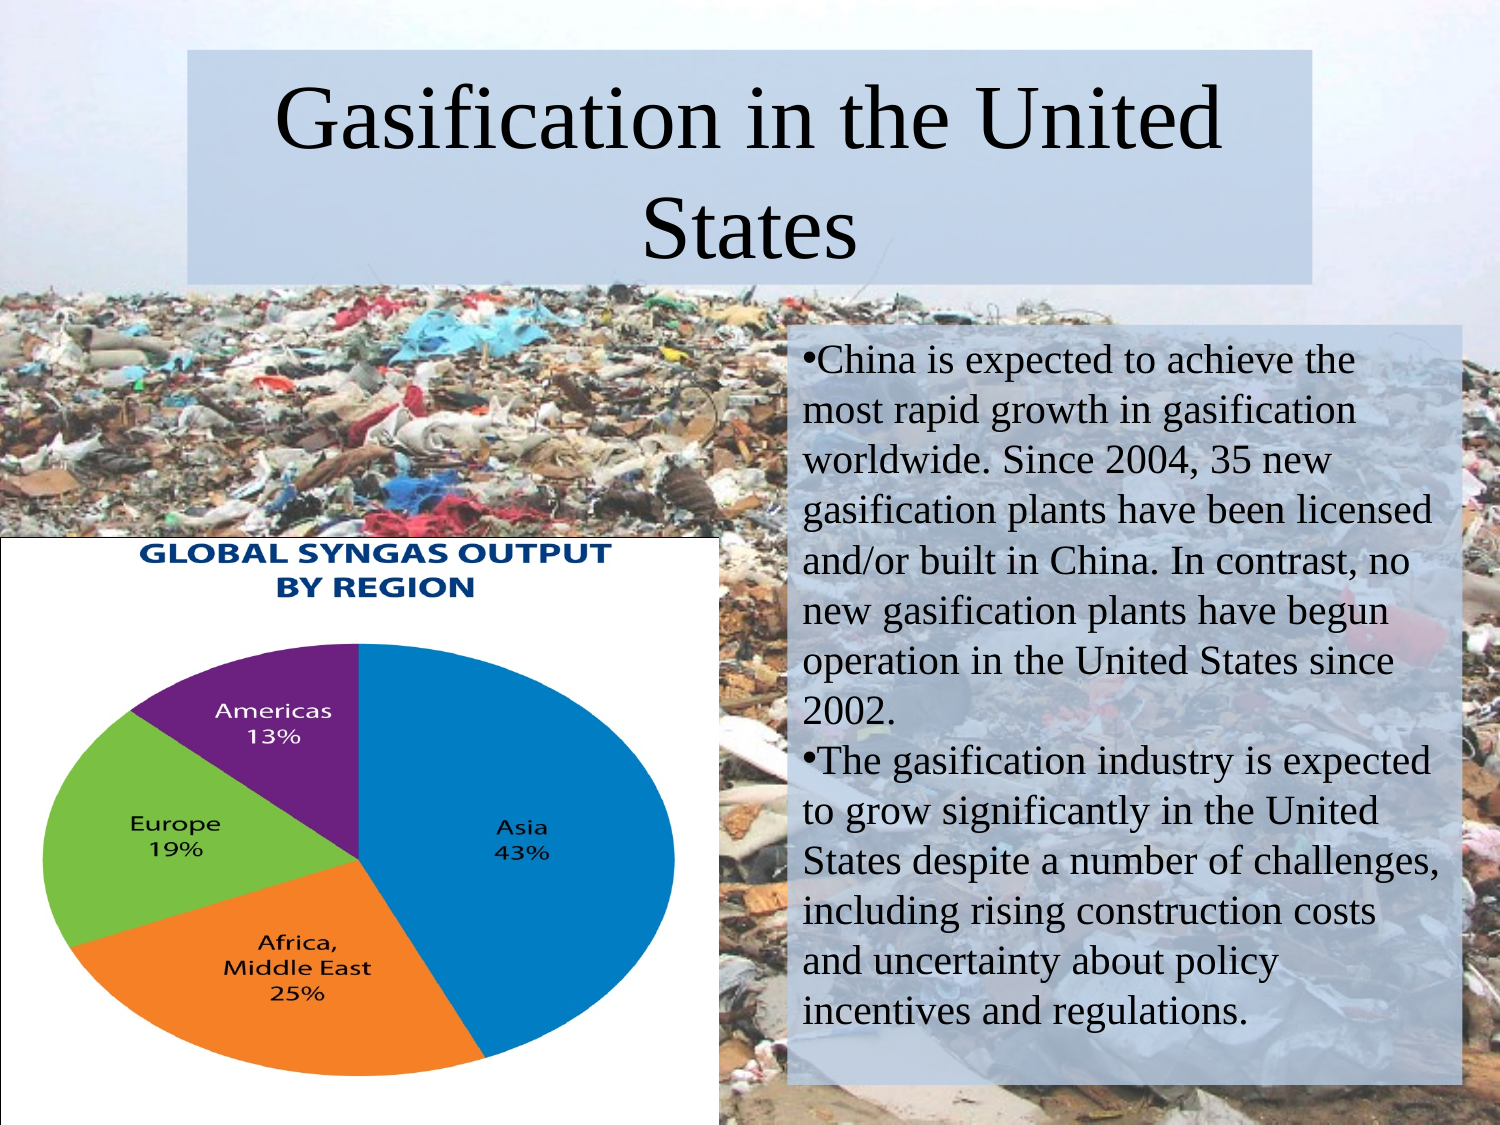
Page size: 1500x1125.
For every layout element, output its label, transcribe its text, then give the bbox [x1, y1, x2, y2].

picture [0, 0, 1500, 1125]
text_box Gasification in the United States [187, 49, 1313, 285]
text_box China is expected to achieve the most rapid growth in gasification worldwide. Since 2004, 35 new gasification plants have been licensed and/or built in China. In contrast, no new gasification plants have begun operation in the United States since 2002. The gasification industry is expected to grow significantly in the United States despite a number of challenges, including rising construction costs and uncertainty about policy incentives and regulations. [787, 324, 1463, 1085]
